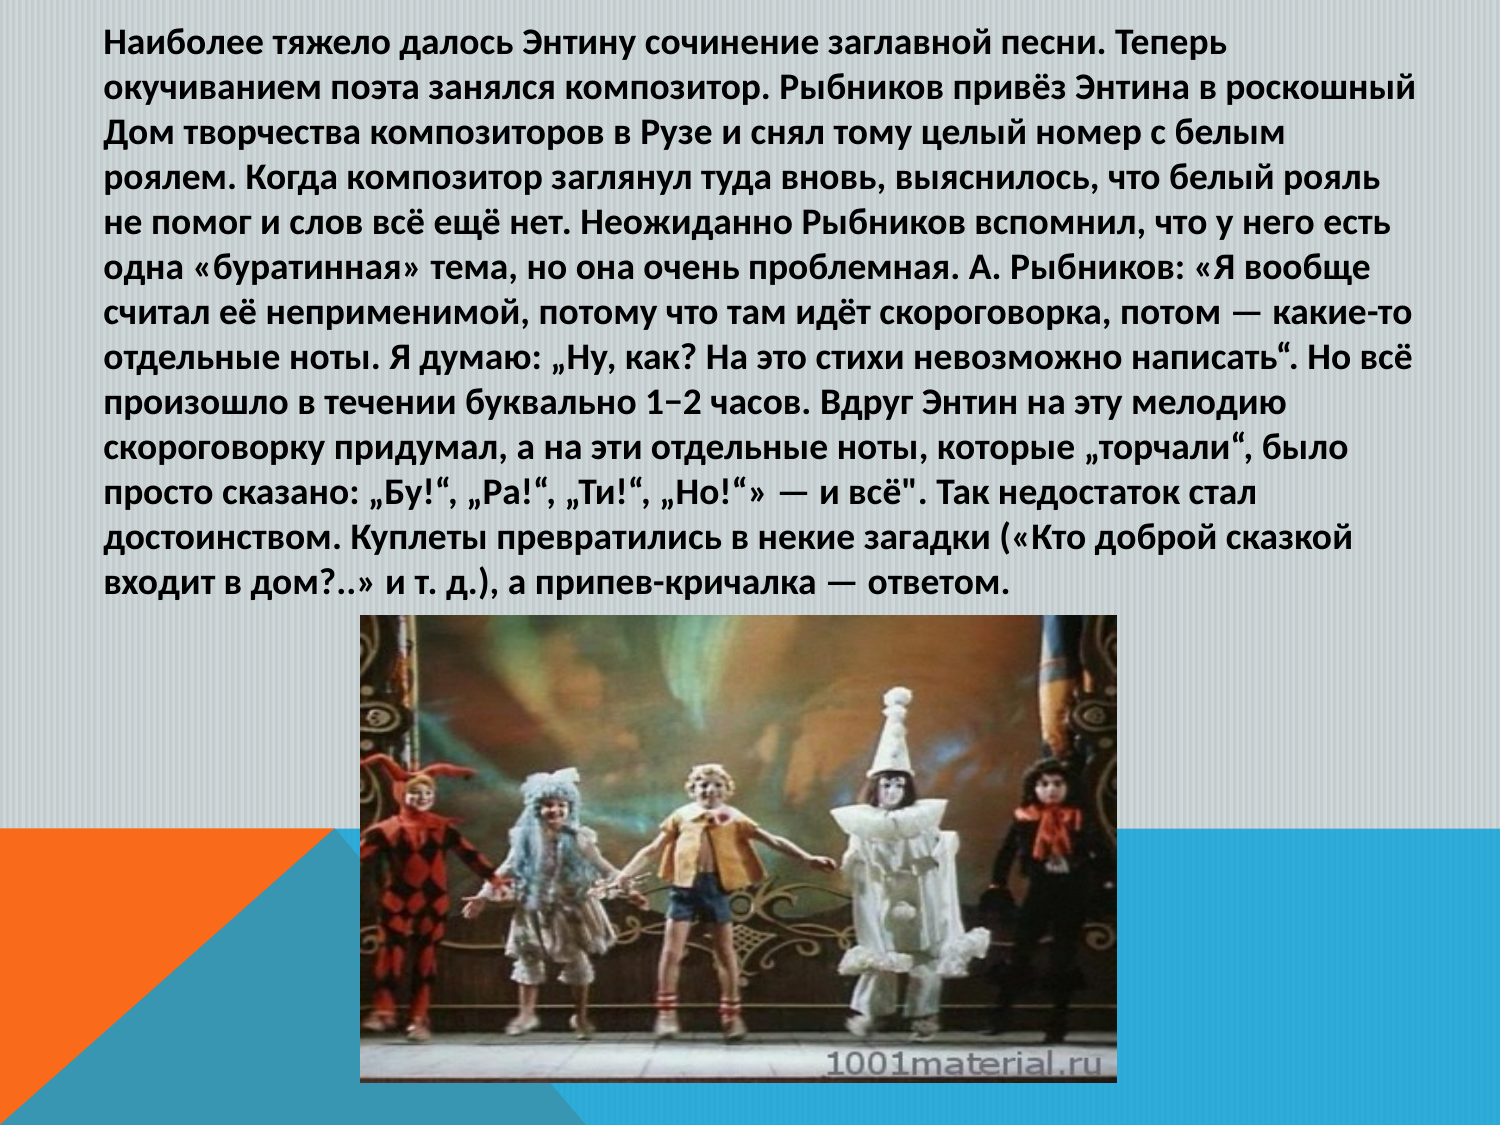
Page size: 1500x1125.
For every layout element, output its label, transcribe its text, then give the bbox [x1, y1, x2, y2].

picture [359, 615, 1117, 1083]
text_box Наиболее тяжело далось Энтину сочинение заглавной песни. Теперь окучиванием поэта занялся композитор. Рыбников привёз Энтина в роскошный Дом творчества композиторов в Рузе и снял тому целый номер с белым роялем. Когда композитор заглянул туда вновь, выяснилось, что белый рояль не помог и слов всё ещё нет. Неожиданно Рыбников вспомнил, что у него есть одна «буратинная» тема, но она очень проблемная. А. Рыбников: «Я вообще считал её неприменимой, потому что там идёт скороговорка, потом — какие-то отдельные ноты. Я думаю: „Ну, как? На это стихи невозможно написать“. Но всё произошло в течении буквально 1−2 часов. Вдруг Энтин на эту мелодию скороговорку придумал, а на эти отдельные ноты, которые „торчали“, было просто сказано: „Бу!“, „Ра!“, „Ти!“, „Но!“» — и всё". Так недостаток стал достоинством. Куплеты превратились в некие загадки («Кто доброй сказкой входит в дом?..» и т. д.), а припев-кричалка — ответом. [88, 9, 1436, 610]
